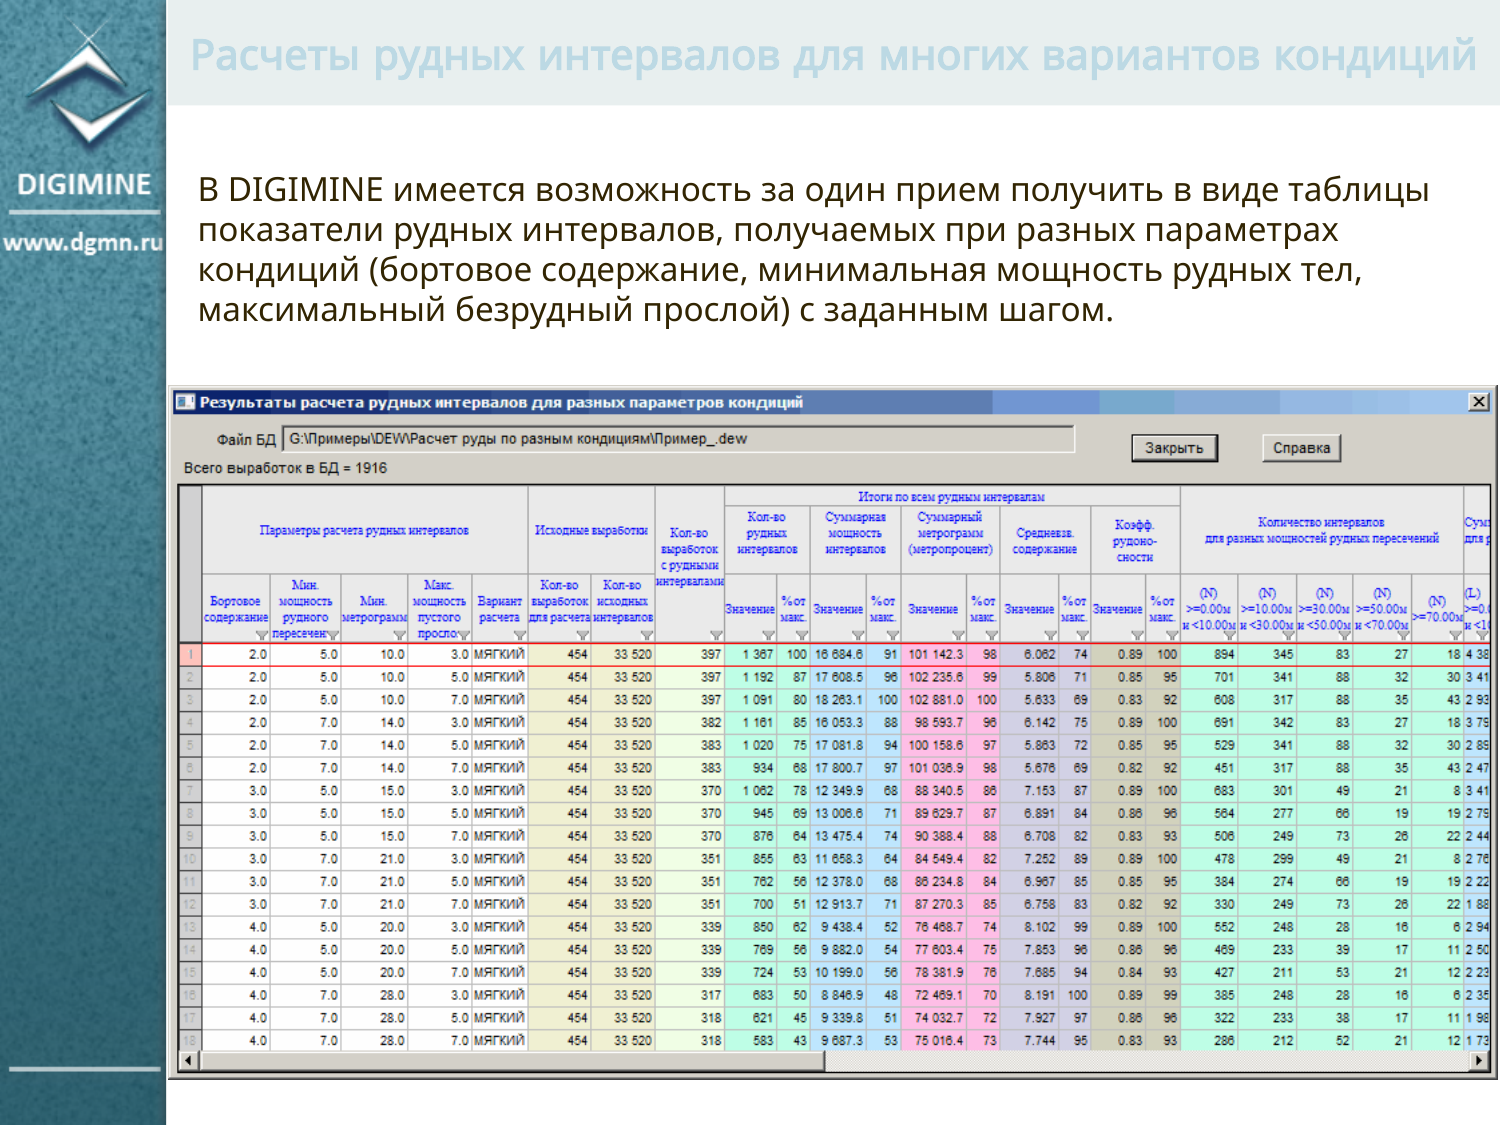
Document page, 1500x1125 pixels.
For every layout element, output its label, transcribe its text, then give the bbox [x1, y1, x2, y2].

picture [0, 0, 166, 1125]
text_box В DIGIMINE имеется возможность за один прием получить в виде таблицы показатели рудных интервалов, получаемых при разных параметрах кондиций (бортовое содержание, минимальная мощность рудных тел, максимальный безрудный прослой) с заданным шагом. [182, 160, 1483, 336]
text_box Расчеты рудных интервалов для многих вариантов кондиций [167, 0, 1500, 106]
picture [168, 385, 1498, 1080]
